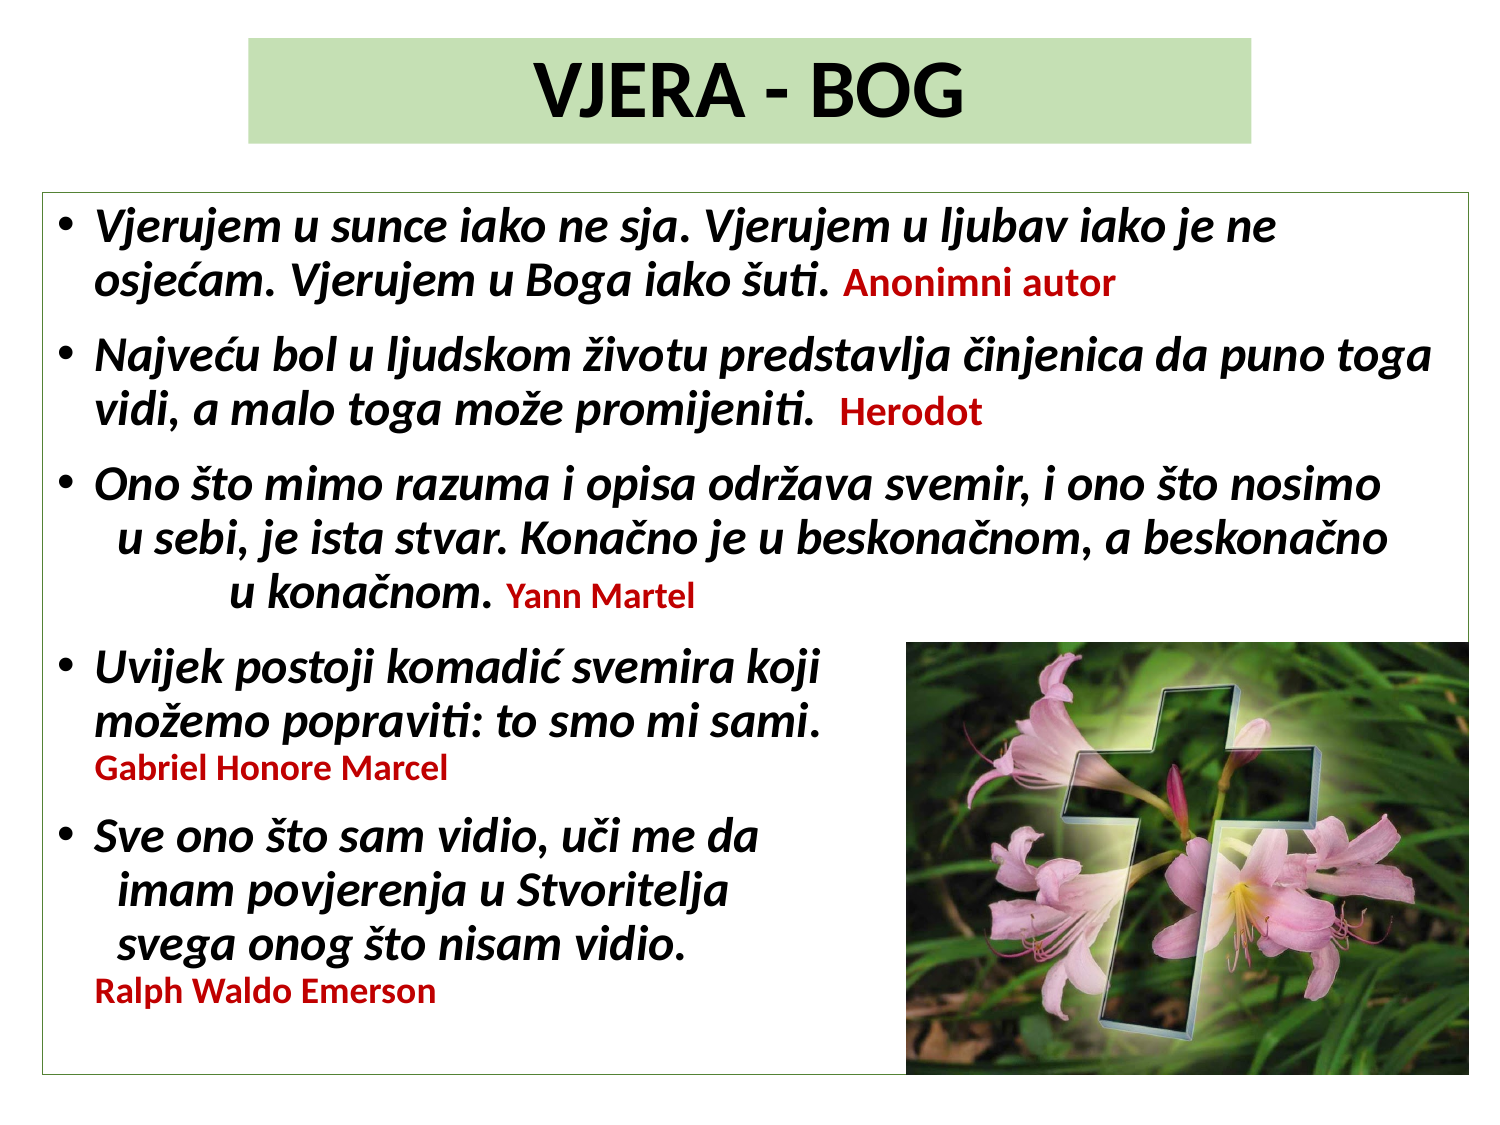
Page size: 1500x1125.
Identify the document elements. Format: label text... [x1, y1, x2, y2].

title VJERA - BOG [248, 38, 1252, 144]
list Vjerujem u sunce iako ne sja. Vjerujem u ljubav iako je ne osjećam. Vjerujem u Boga iako šuti. Anonimni autor Najveću bol u ljudskom životu predstavlja činjenica da puno toga vidi, a malo toga može promijeniti. Herodot Ono što mimo razuma i opisa održava svemir, i ono što nosimo u sebi, je ista stvar. Konačno je u beskonačnom, a beskonačno u konačnom. Yann Martel Uvijek postoji komadić svemira koji možemo popraviti: to smo mi sami. Gabriel Honore Marcel Sve ono što sam vidio, uči me da imam povjerenja u Stvoritelja svega onog što nisam vidio. Ralph Waldo Emerson [42, 192, 1469, 1075]
picture [906, 642, 1469, 1075]
